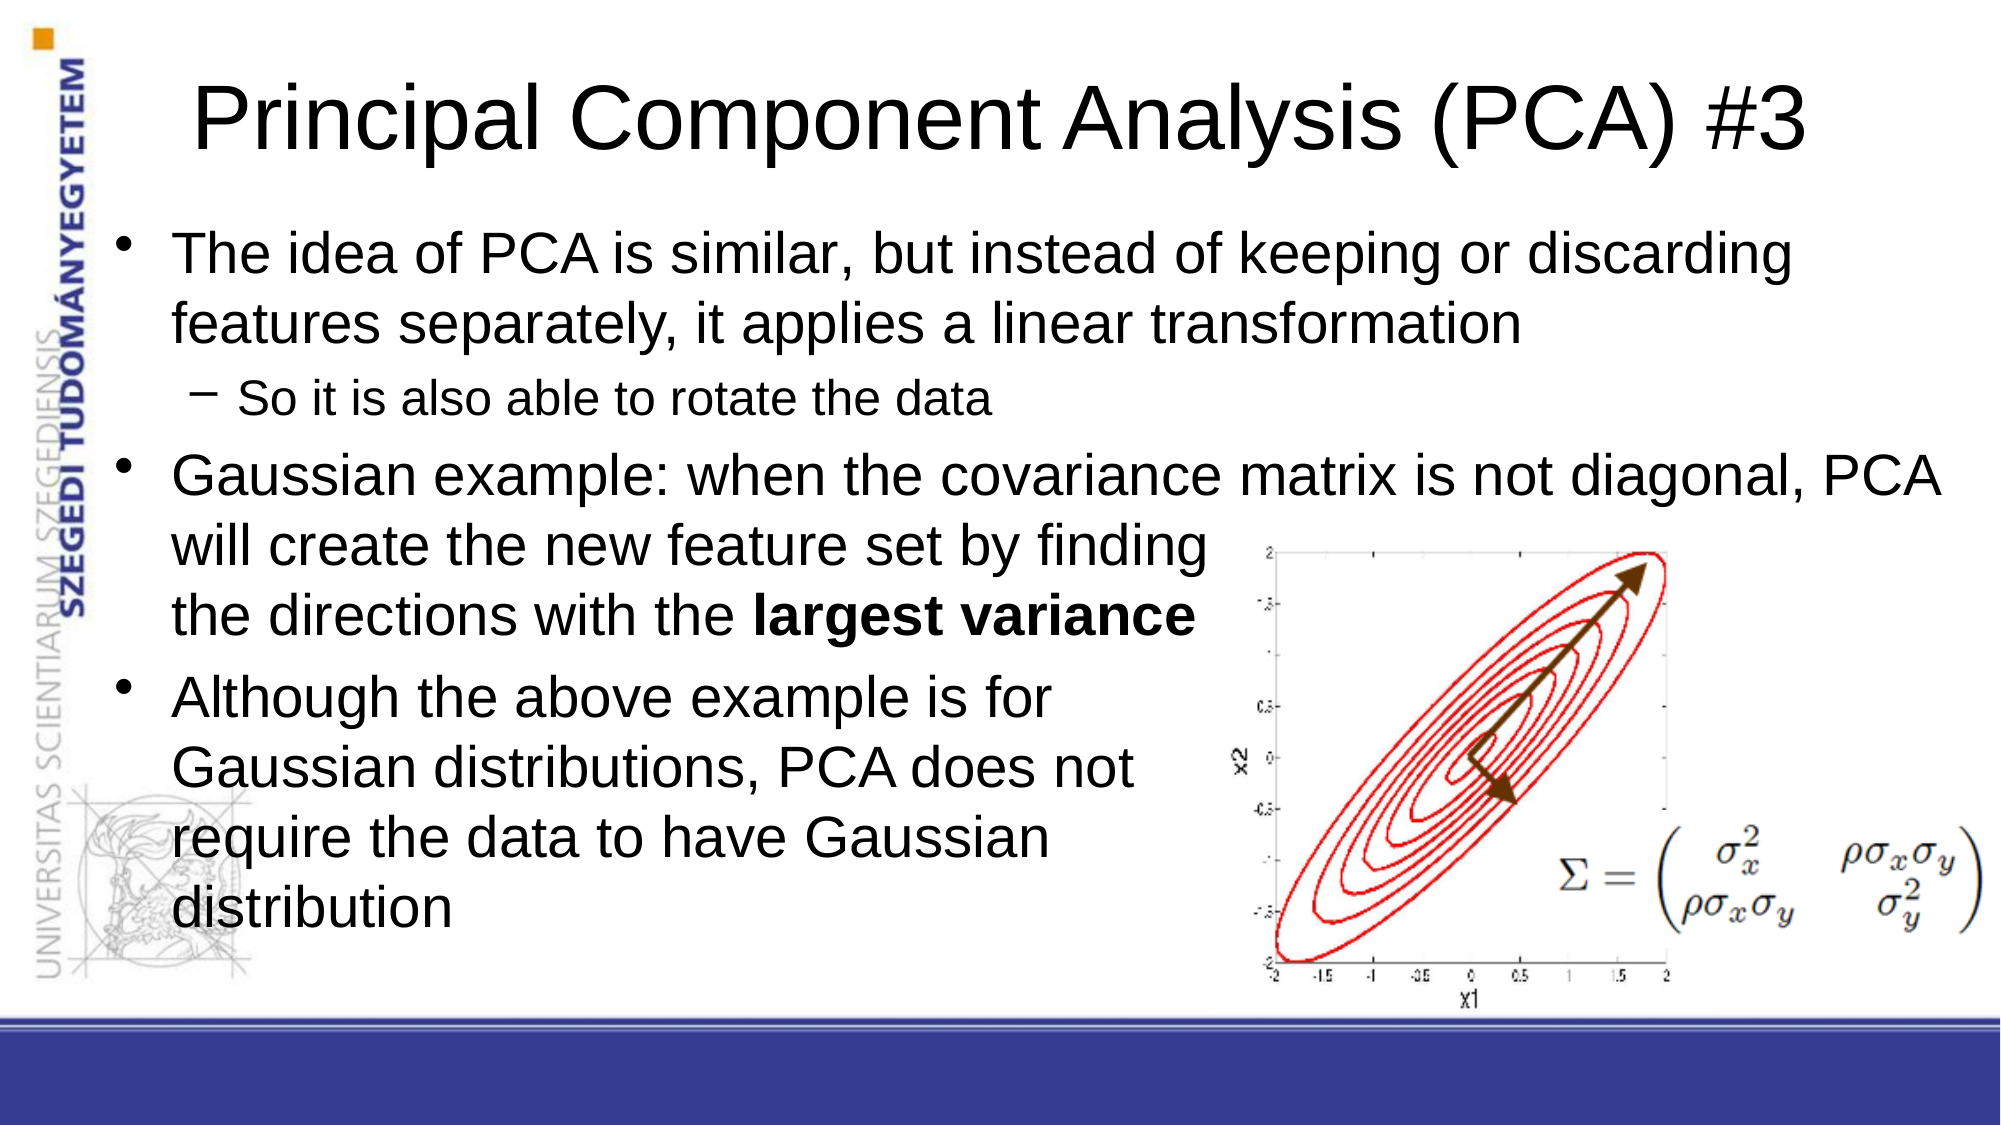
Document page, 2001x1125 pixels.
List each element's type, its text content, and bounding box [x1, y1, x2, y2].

title Principal Component Analysis (PCA) #3 [99, 19, 1900, 207]
picture [0, 0, 2001, 1125]
list The idea of PCA is similar, but instead of keeping or discarding features separately, it applies a linear transformation So it is also able to rotate the data Gaussian example: when the covariance matrix is not diagonal, PCA will create the new feature set by finding the directions with the largest variance Although the above example is for Gaussian distributions, PCA does not require the data to have Gaussian distribution [99, 208, 1969, 951]
